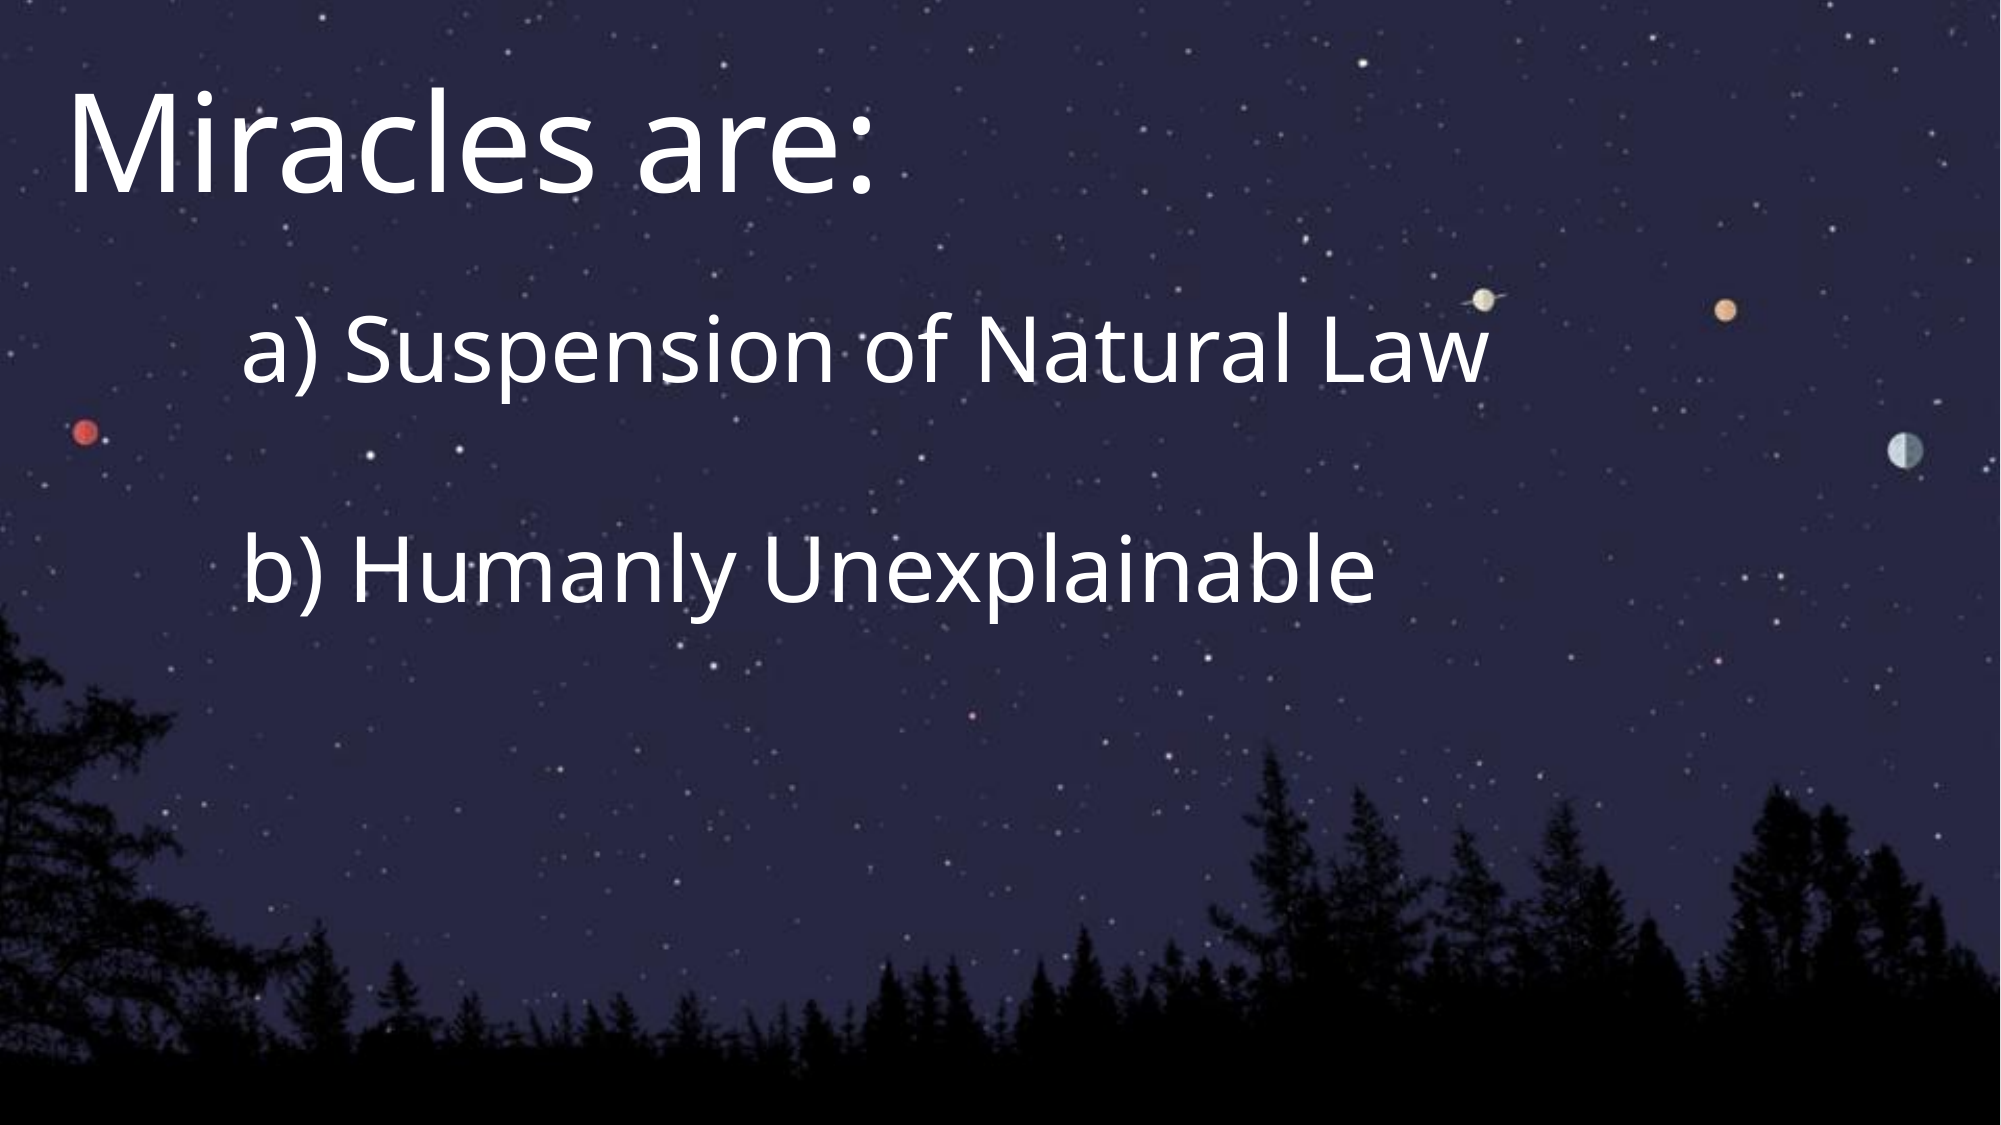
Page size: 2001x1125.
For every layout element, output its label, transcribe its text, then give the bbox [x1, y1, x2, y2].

text_box a) Suspension of Natural Law [225, 283, 1874, 408]
text_box b) Humanly Unexplainable [225, 503, 1874, 629]
text_box Miracles are: [48, 47, 1896, 228]
picture [0, 0, 2001, 1125]
